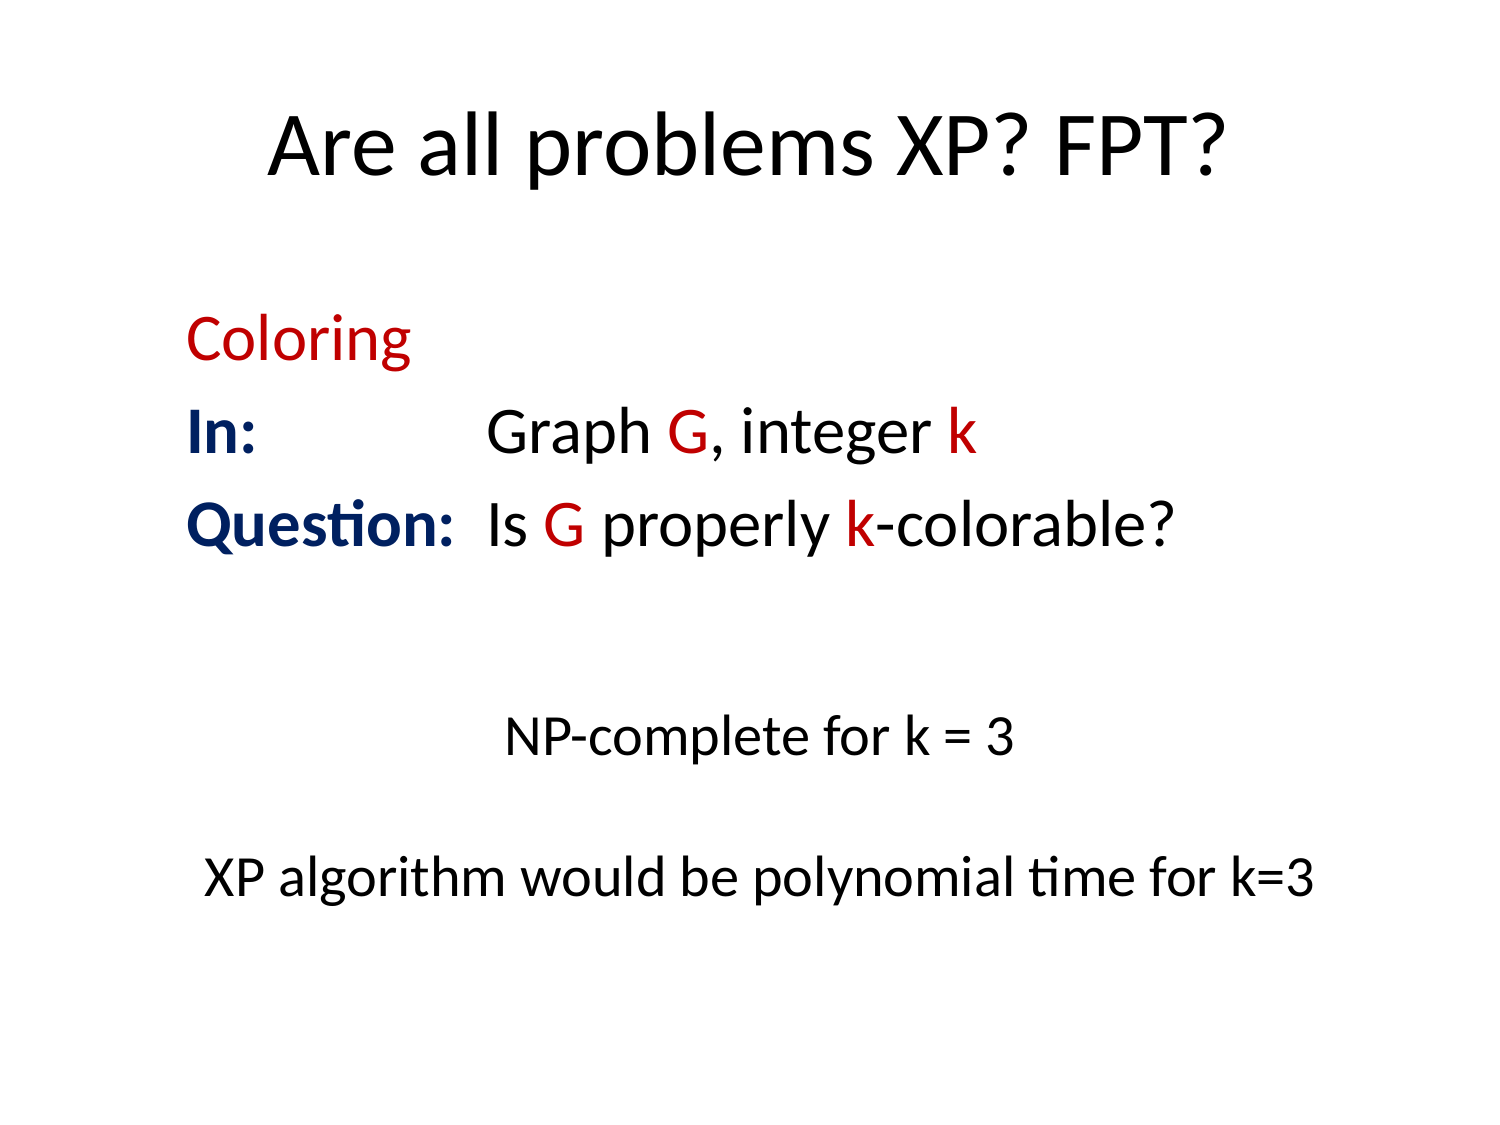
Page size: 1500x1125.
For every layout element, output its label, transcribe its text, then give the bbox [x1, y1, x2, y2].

list Coloring In: Graph G, integer k Question: Is G properly k-colorable? [171, 286, 1248, 622]
title Are all problems XP? FPT? [75, 45, 1425, 233]
text_box XP algorithm would be polynomial time for k=3 [190, 831, 1331, 916]
text_box NP-complete for k = 3 [490, 689, 1031, 774]
